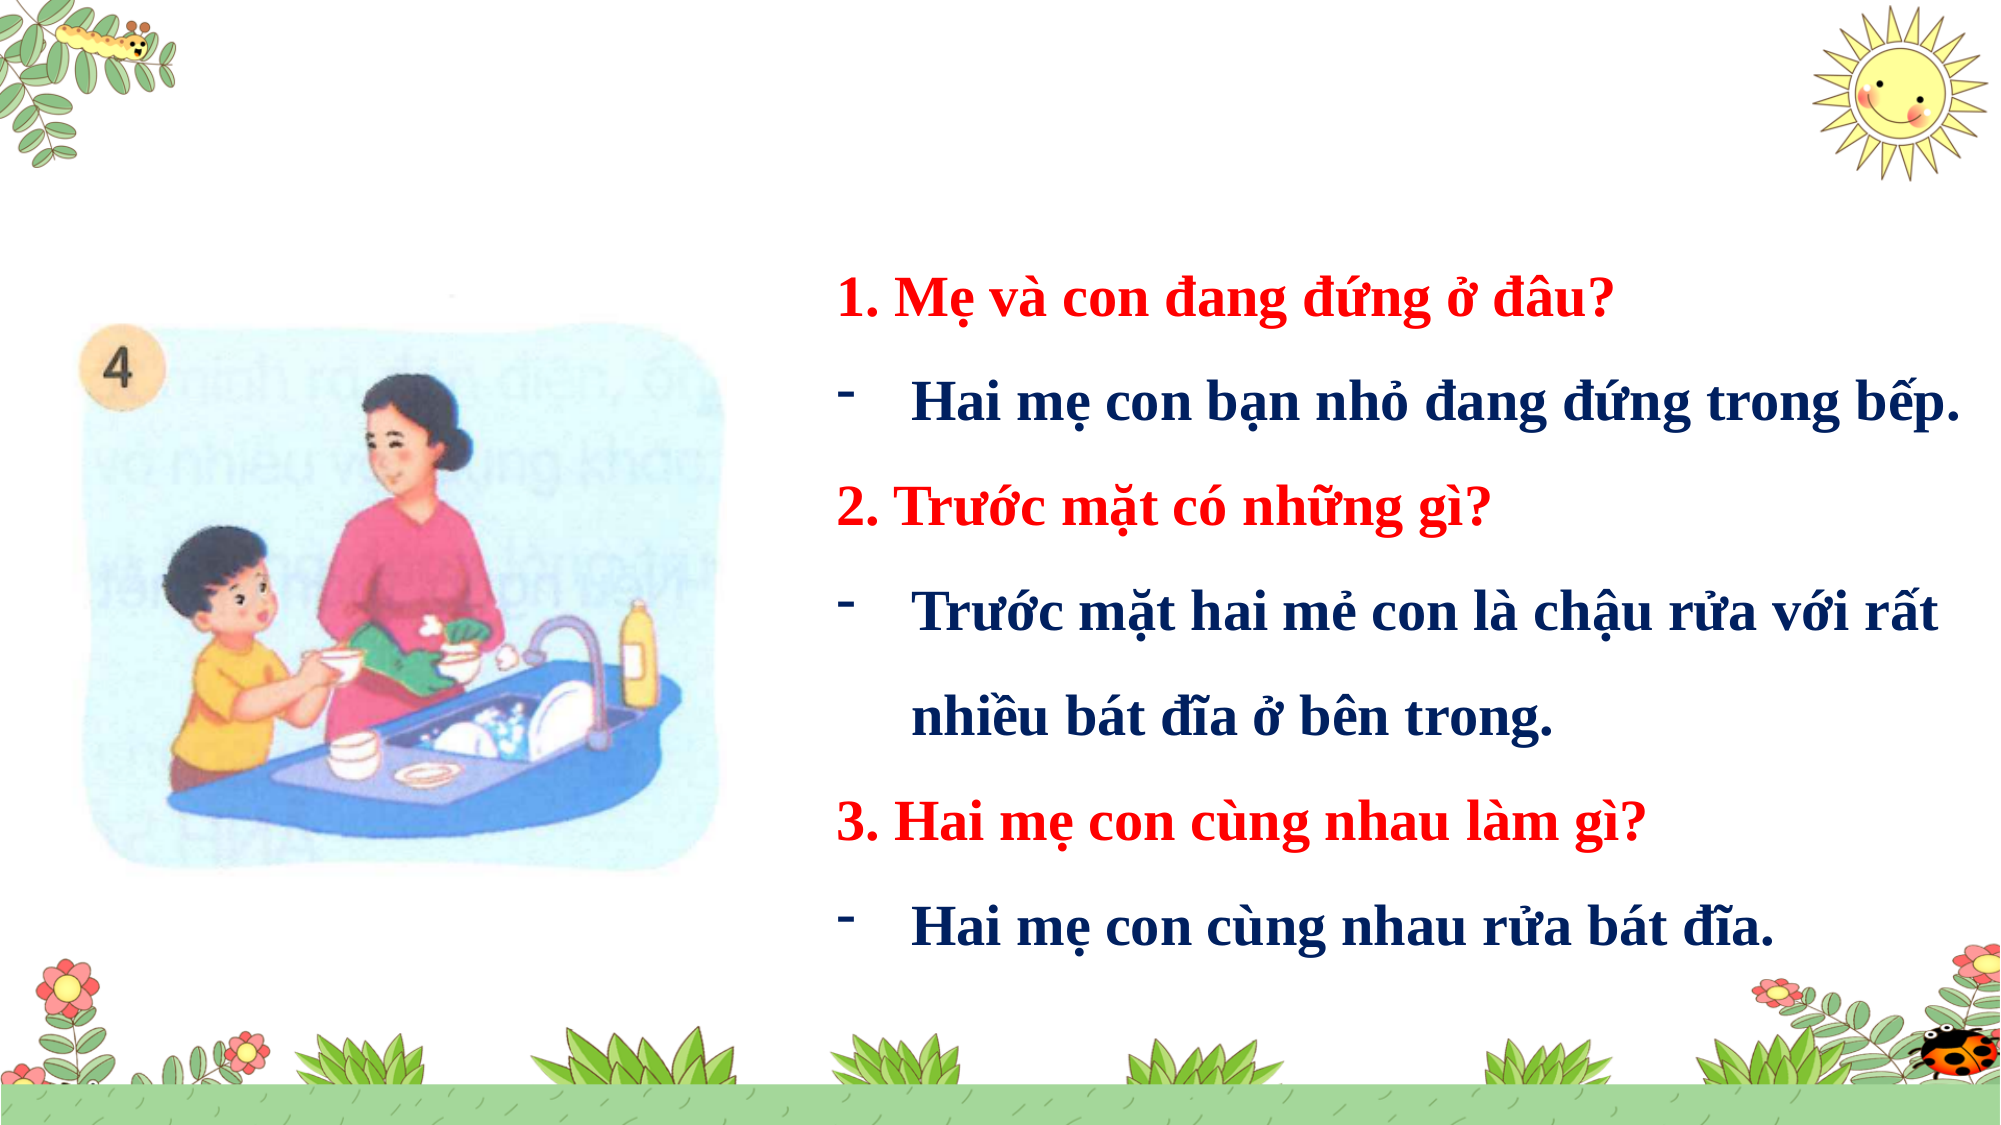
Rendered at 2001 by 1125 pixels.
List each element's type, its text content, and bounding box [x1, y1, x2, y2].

picture [0, 0, 2001, 1125]
text_box 1. Mẹ và con đang đứng ở đâu? Hai mẹ con bạn nhỏ đang đứng trong bếp. 2. Trước mặt có những gì? Trước mặt hai mẻ con là chậu rửa với rất nhiều bát đĩa ở bên trong. 3. Hai mẹ con cùng nhau làm gì? Hai mẹ con cùng nhau rửa bát đĩa. [821, 215, 2000, 965]
